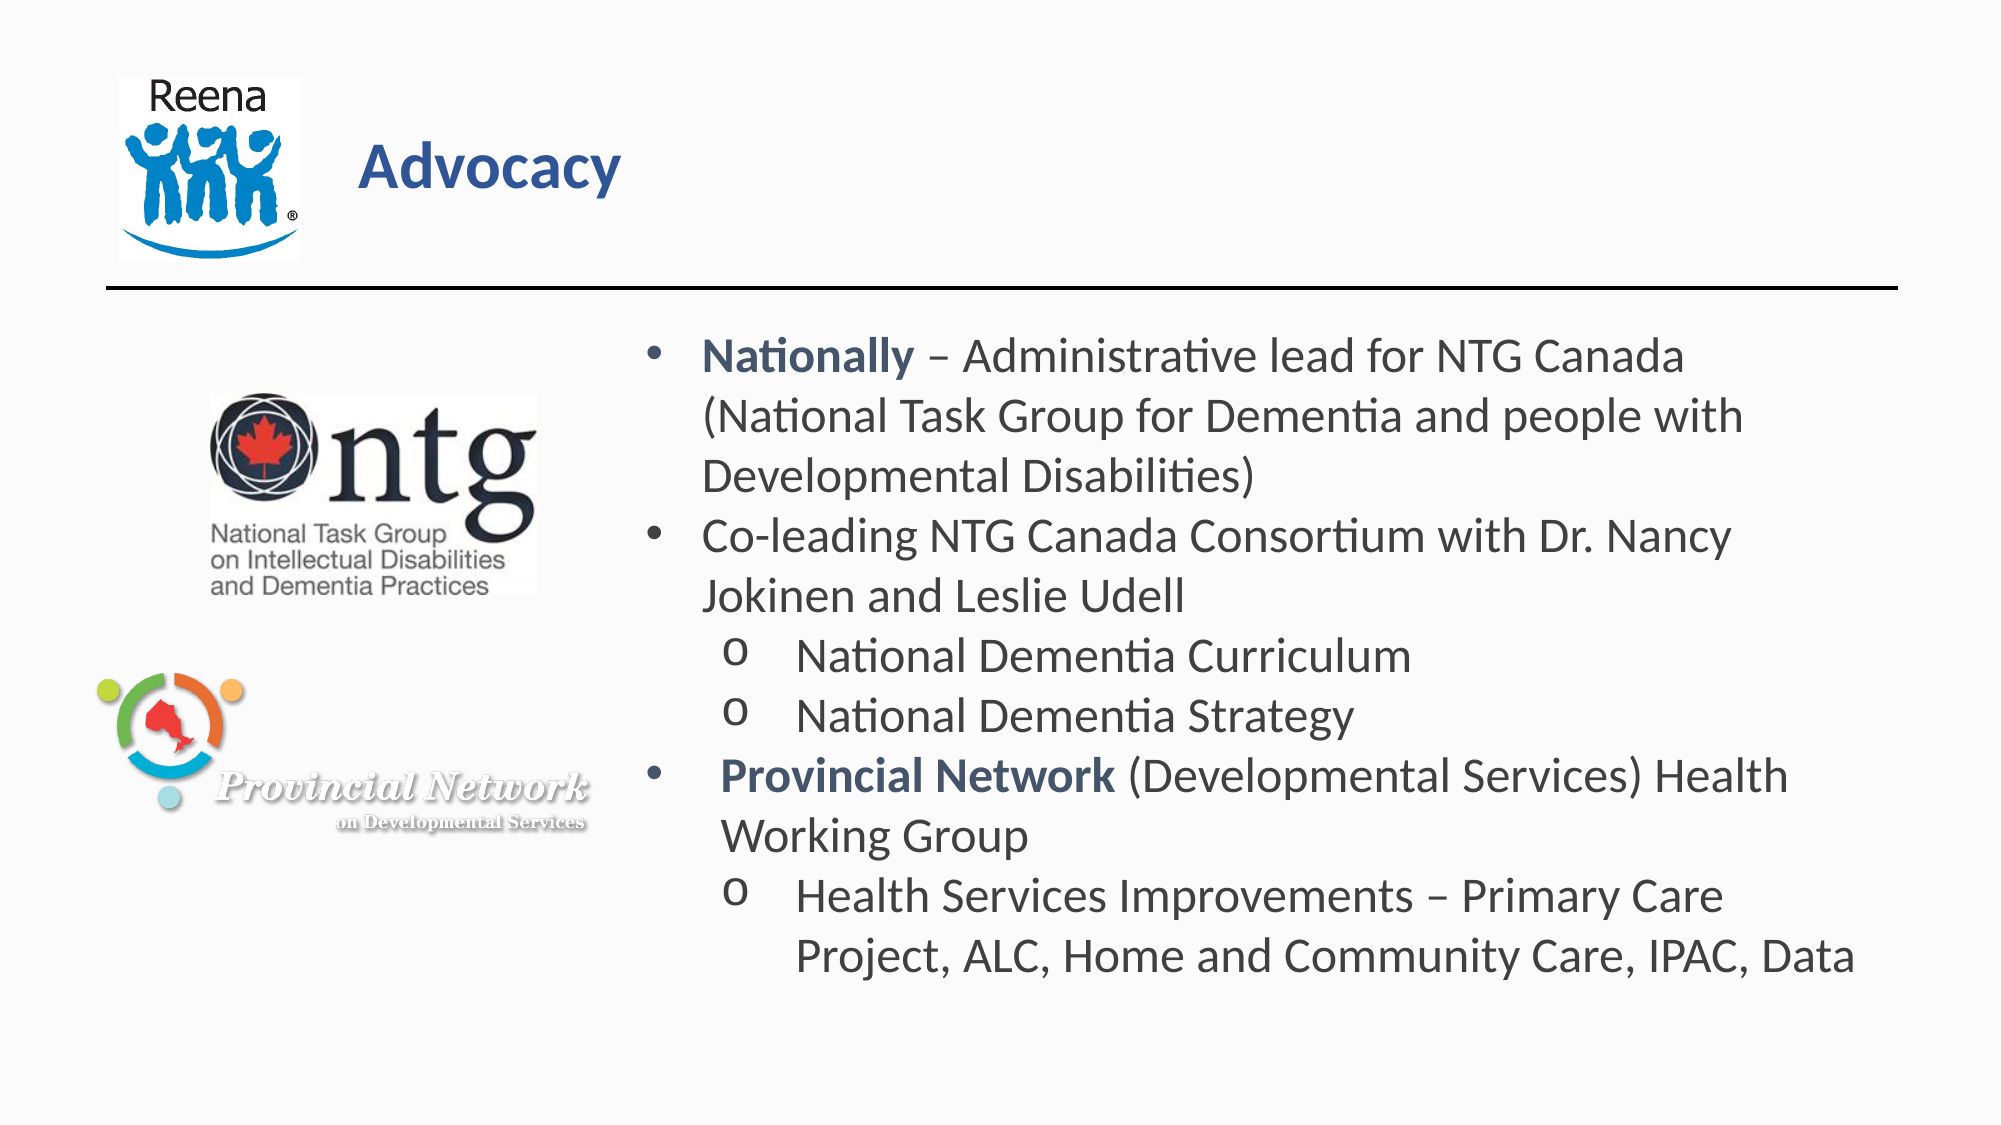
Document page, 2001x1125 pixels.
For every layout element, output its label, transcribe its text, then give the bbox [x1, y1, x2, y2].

picture [94, 673, 594, 839]
picture [209, 392, 537, 595]
picture [119, 77, 301, 262]
text_box Advocacy [343, 114, 784, 210]
text_box Nationally – Administrative lead for NTG Canada (National Task Group for Dementia and people with Developmental Disabilities) Co-leading NTG Canada Consortium with Dr. Nancy Jokinen and Leslie Udell National Dementia Curriculum National Dementia Strategy Provincial Network (Developmental Services) Health Working Group Health Services Improvements – Primary Care Project, ALC, Home and Community Care, IPAC, Data [630, 314, 1898, 1040]
